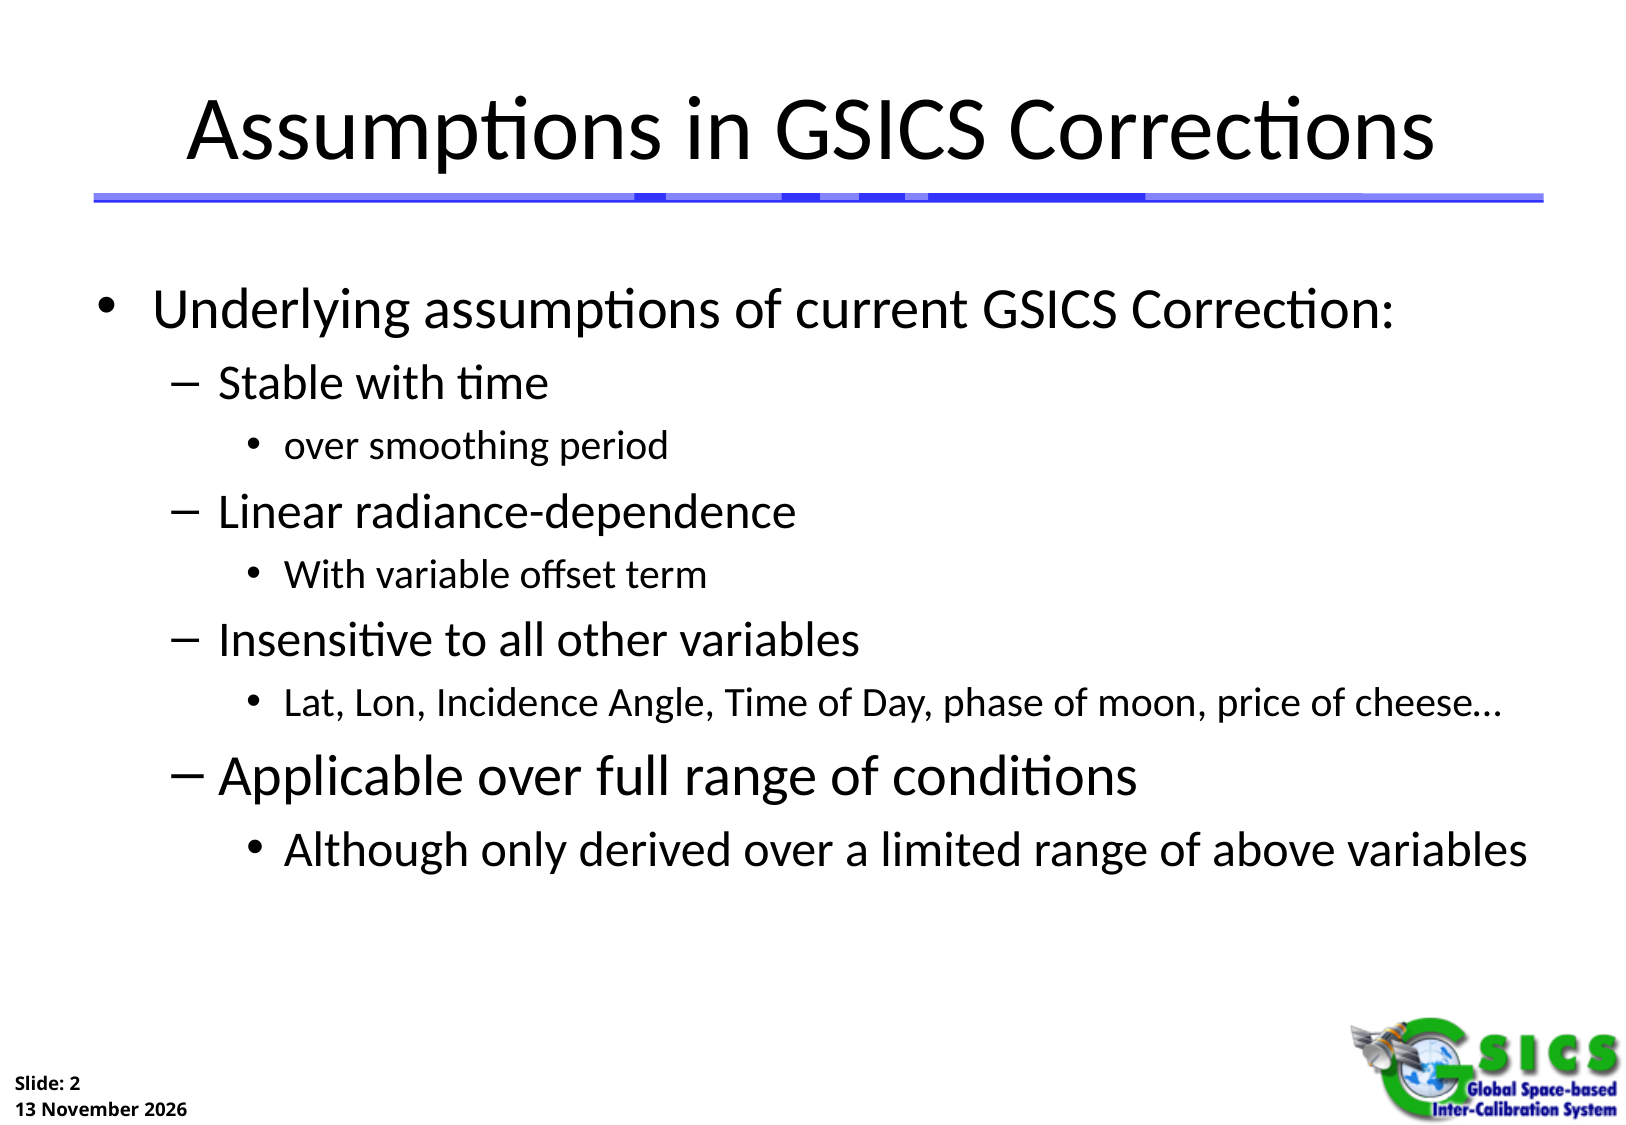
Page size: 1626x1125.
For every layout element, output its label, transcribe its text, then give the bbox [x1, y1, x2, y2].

picture [1343, 1010, 1625, 1125]
list Underlying assumptions of current GSICS Correction: Stable with time over smoothing period Linear radiance-dependence With variable offset term Insensitive to all other variables Lat, Lon, Incidence Angle, Time of Day, phase of moon, price of cheese… Applicable over full range of conditions Although only derived over a limited range of above variables [80, 262, 1544, 1006]
title Assumptions in GSICS Corrections [80, 44, 1544, 202]
